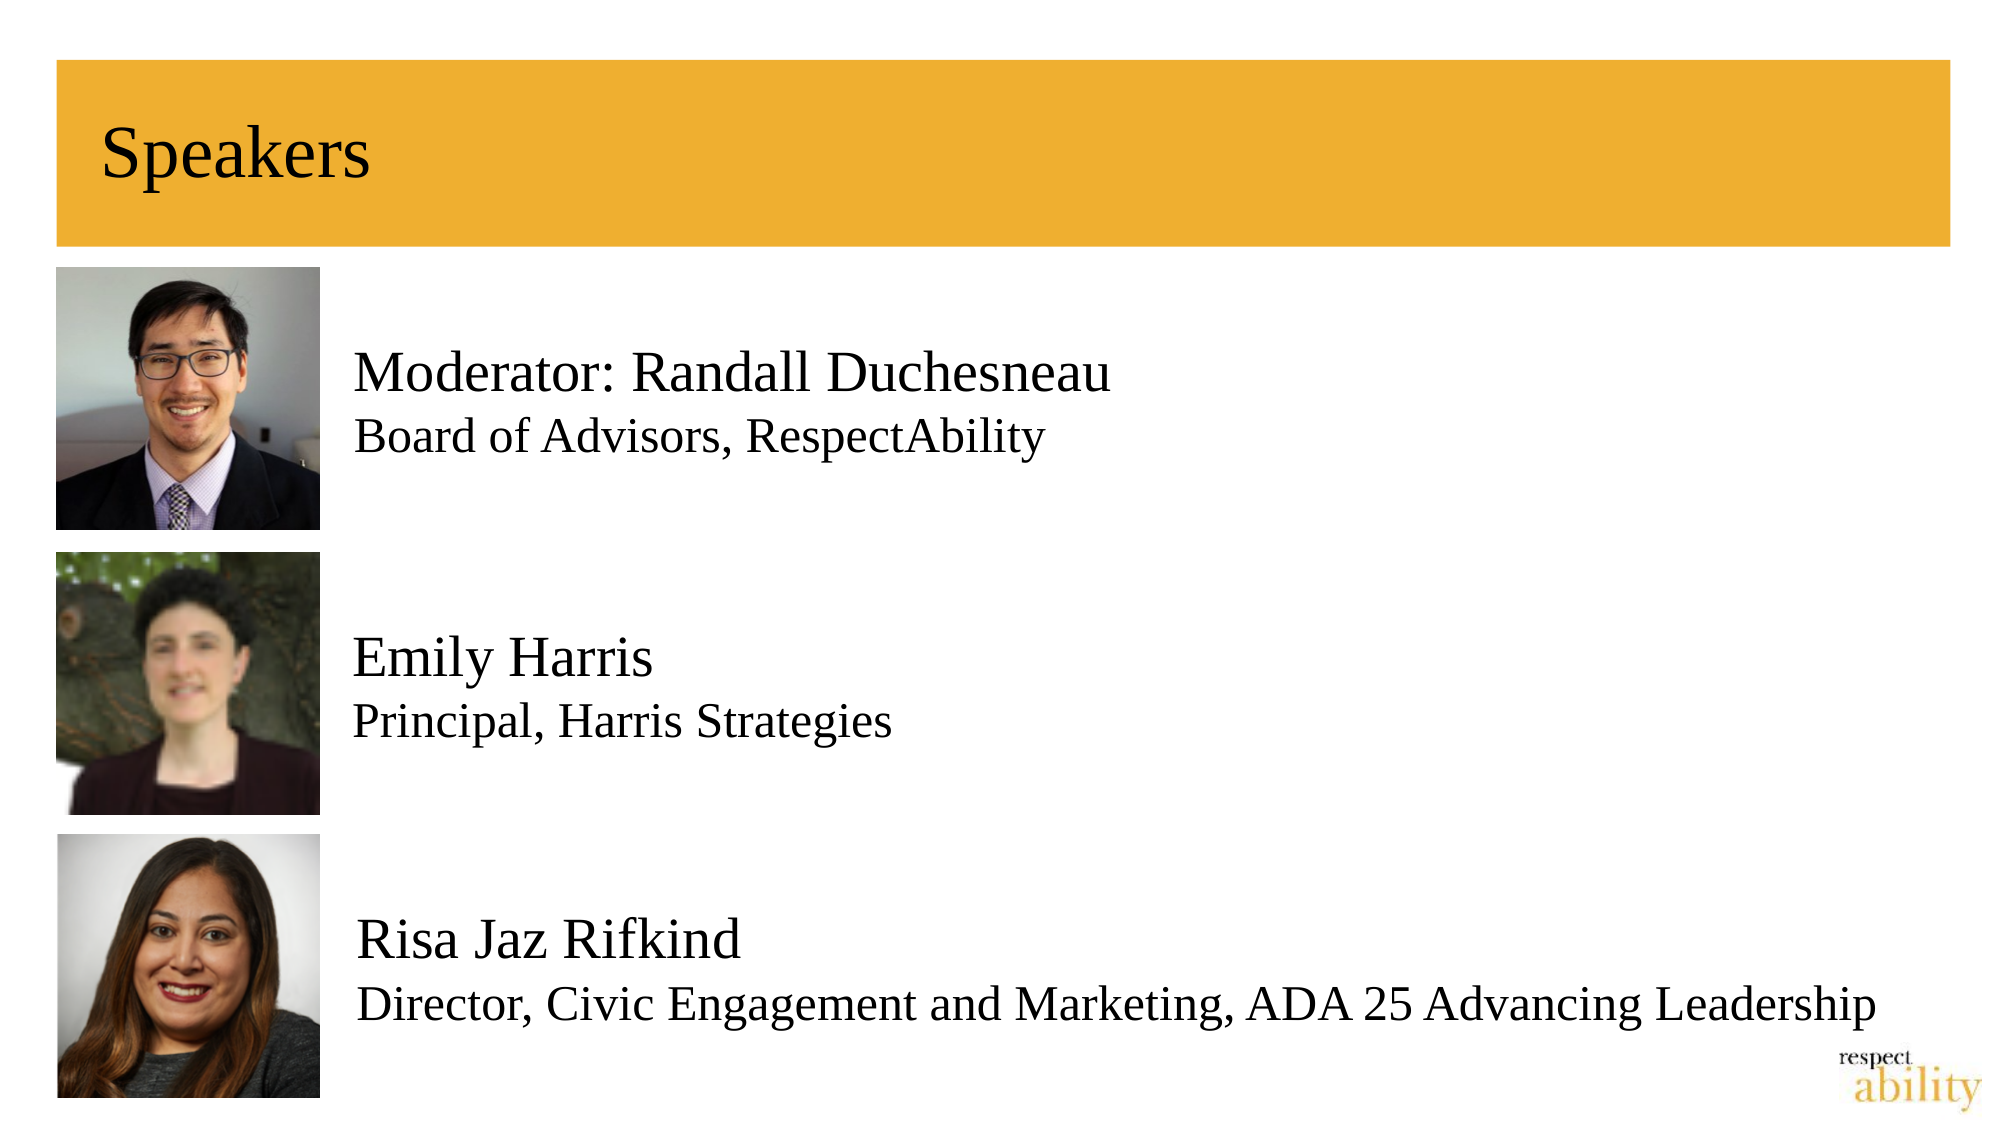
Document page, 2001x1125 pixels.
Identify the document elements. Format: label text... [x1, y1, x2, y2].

picture [56, 552, 320, 815]
picture [56, 267, 320, 531]
text_box Moderator: Randall Duchesneau Board of Advisors, RespectAbility [339, 325, 1127, 471]
text_box Risa Jaz Rifkind Director, Civic Engagement and Marketing, ADA 25 Advancing Leadership [341, 892, 1893, 1038]
text_box Emily Harris Principal, Harris Strategies [337, 610, 909, 756]
picture [56, 834, 320, 1098]
title Speakers [85, 59, 1811, 247]
picture [1839, 1042, 1982, 1120]
